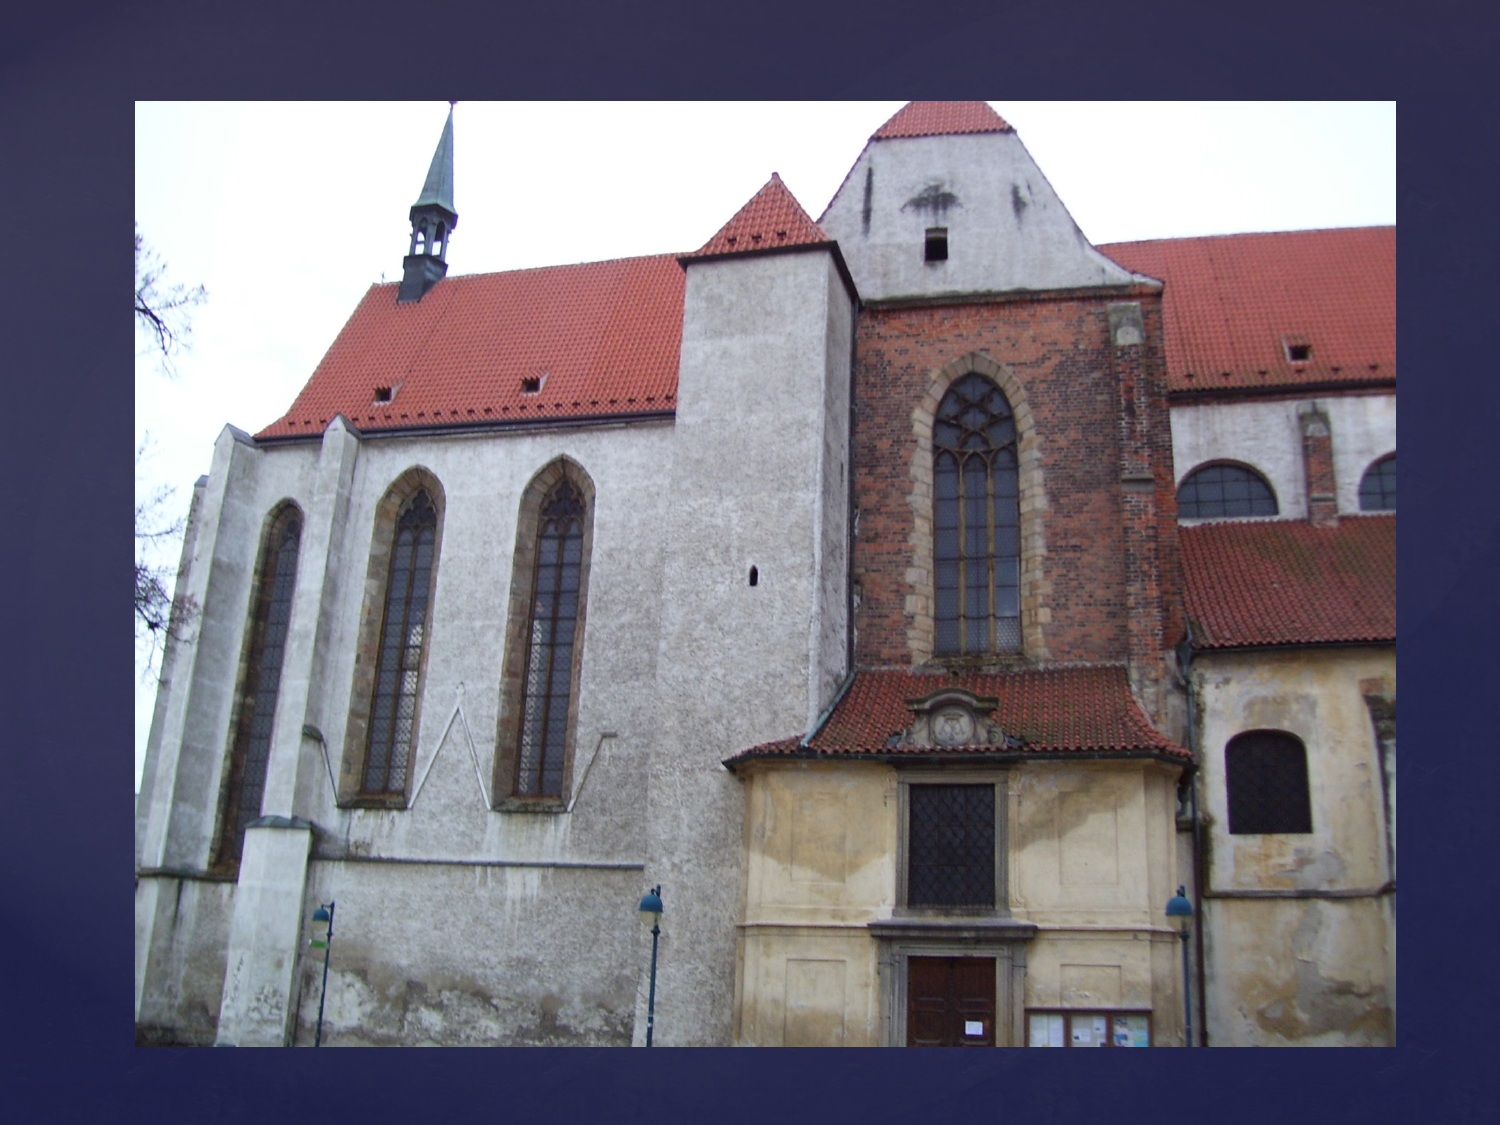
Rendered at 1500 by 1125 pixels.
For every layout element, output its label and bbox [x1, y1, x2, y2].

picture [135, 101, 1397, 1048]
